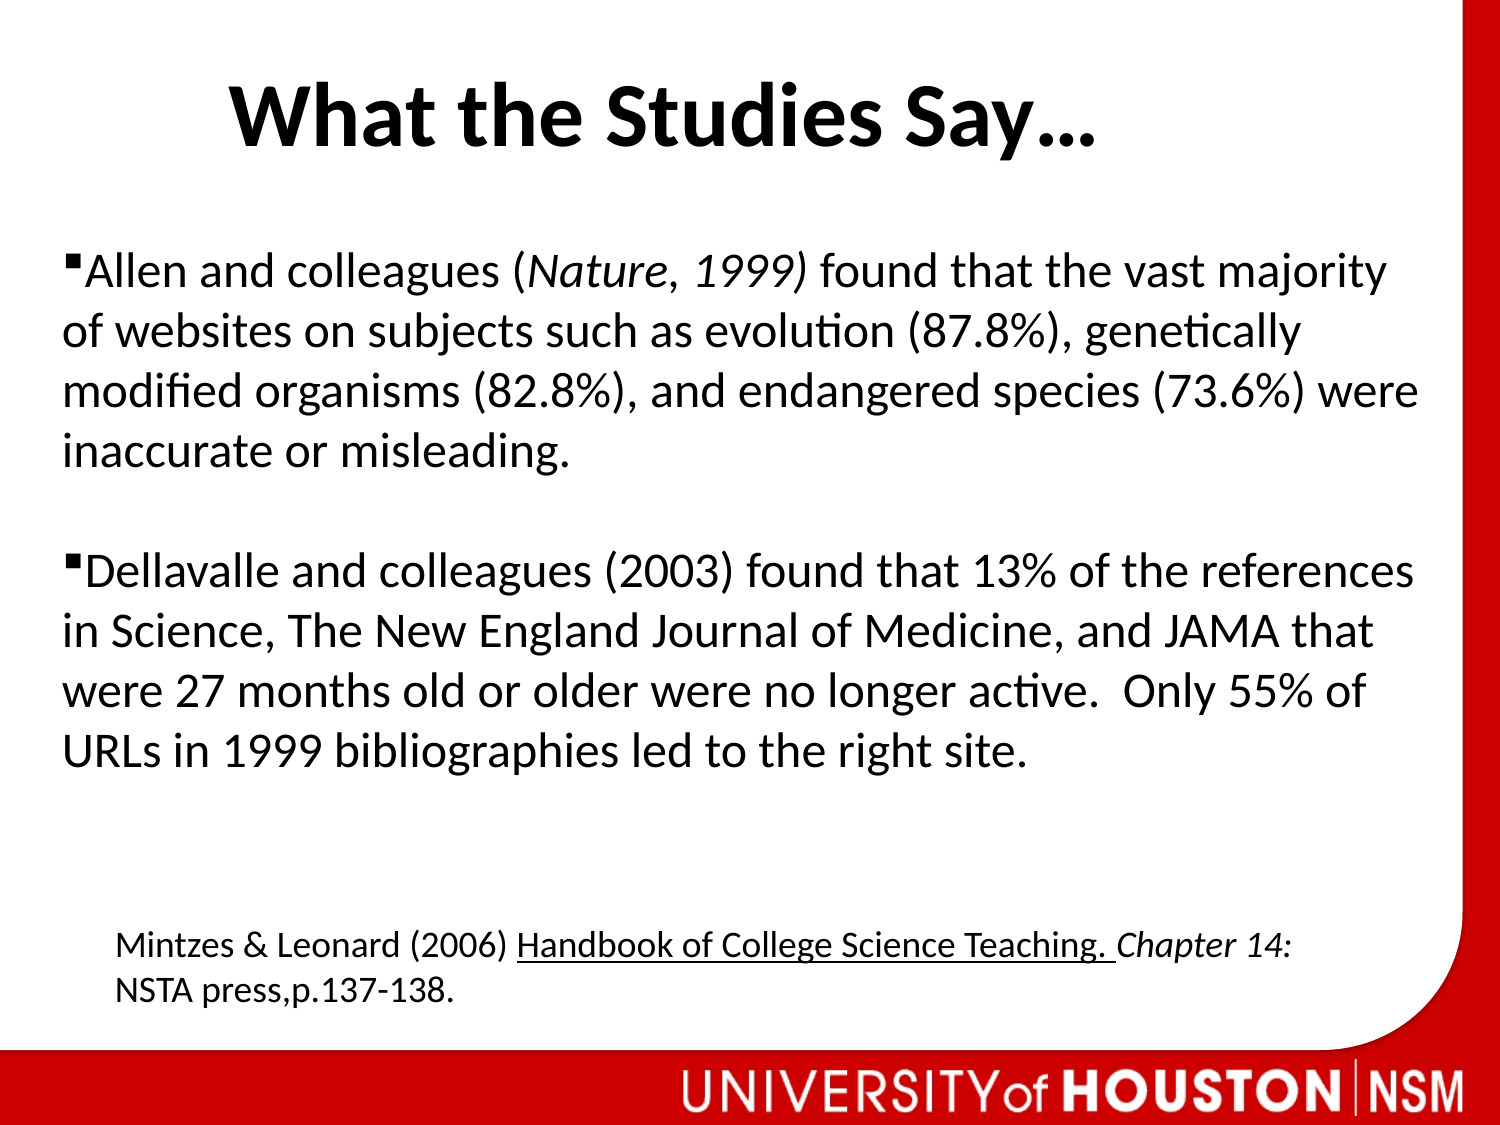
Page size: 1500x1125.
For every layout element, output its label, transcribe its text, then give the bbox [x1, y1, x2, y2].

text_box Mintzes & Leonard (2006) Handbook of College Science Teaching. Chapter 14: NSTA press,p.137-138. [99, 913, 1362, 1018]
text_box What the Studies Say… [213, 47, 1117, 172]
text_box Allen and colleagues (Nature, 1999) found that the vast majority of websites on subjects such as evolution (87.8%), genetically modified organisms (82.8%), and endangered species (73.6%) were inaccurate or misleading. Dellavalle and colleagues (2003) found that 13% of the references in Science, The New England Journal of Medicine, and JAMA that were 27 months old or older were no longer active. Only 55% of URLs in 1999 bibliographies led to the right site. [47, 230, 1436, 845]
